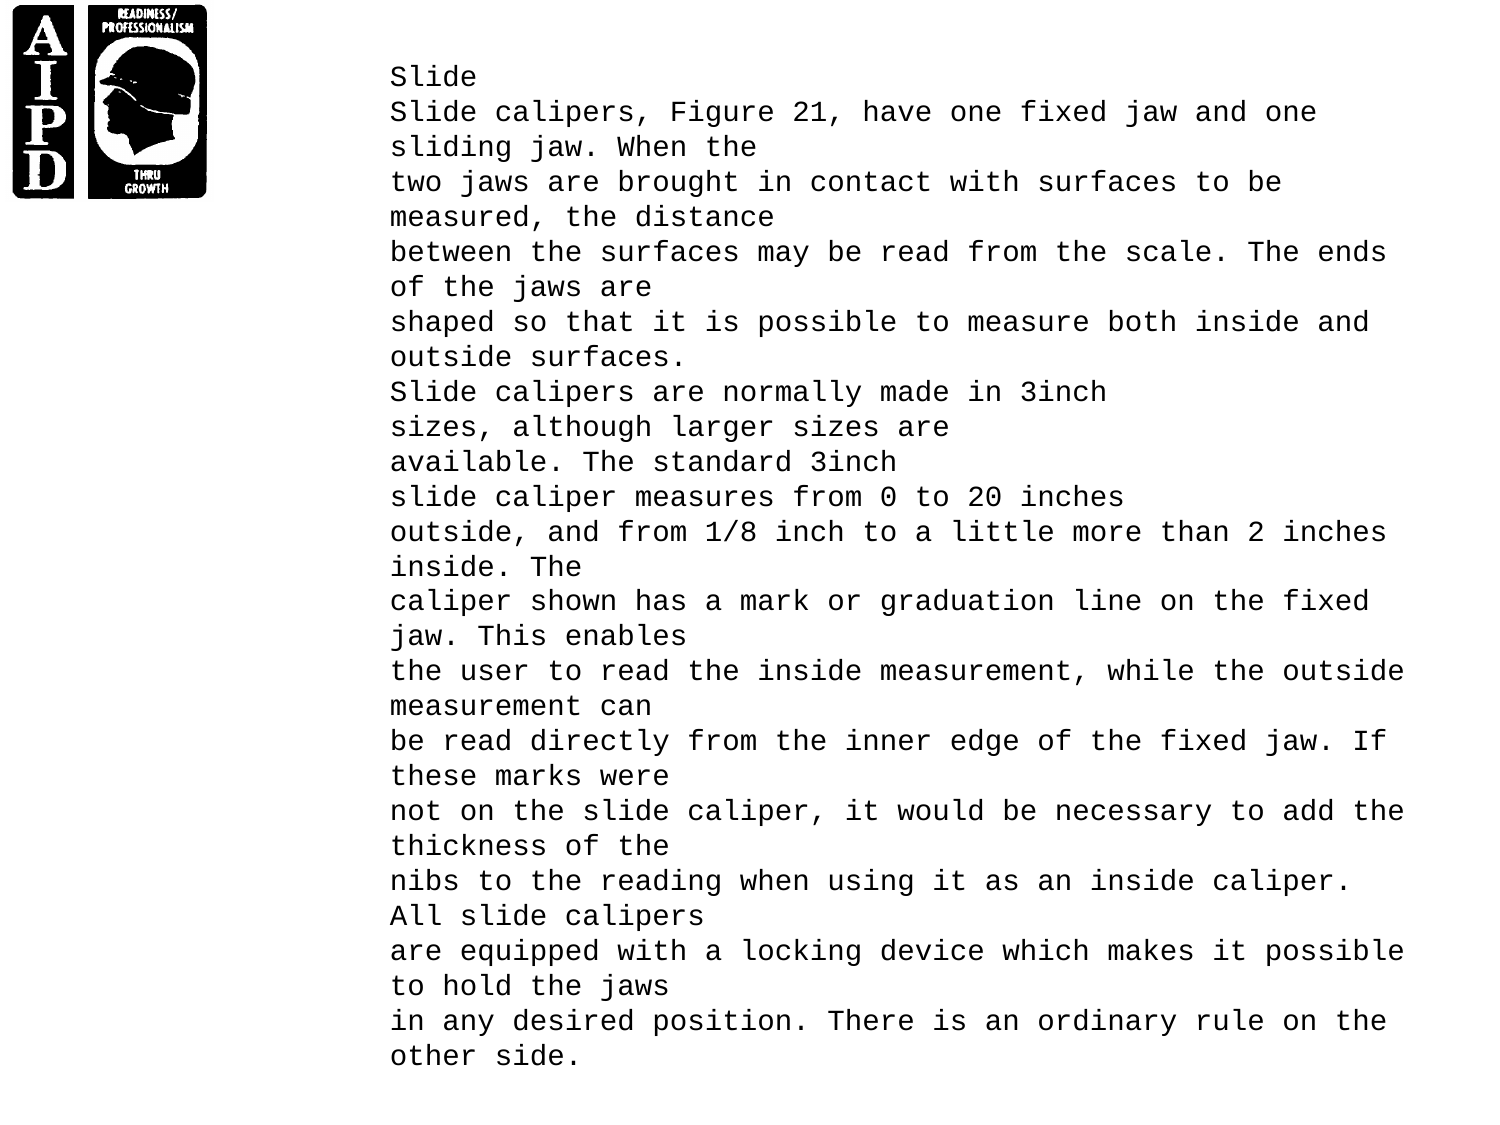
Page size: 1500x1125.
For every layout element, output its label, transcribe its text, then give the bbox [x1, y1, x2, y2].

text_box Slide Slide calipers, Figure 21, have one fixed jaw and one sliding jaw. When the two jaws are brought in contact with surfaces to be measured, the distance between the surfaces may be read from the scale. The ends of the jaws are shaped so that it is possible to measure both inside and outside surfaces. Slide calipers are normally made in 3inch sizes, although larger sizes are available. The standard 3inch slide caliper measures from 0 to 20 inches outside, and from 1/8 inch to a little more than 2 inches inside. The caliper shown has a mark or graduation line on the fixed jaw. This enables the user to read the inside measurement, while the outside measurement can be read directly from the inner edge of the fixed jaw. If these marks were not on the slide caliper, it would be necessary to add the thickness of the nibs to the reading when using it as an inside caliper. All slide calipers are equipped with a locking device which makes it possible to hold the jaws in any desired position. There is an ordinary rule on the other side. [374, 49, 1425, 1079]
picture [5, 0, 214, 202]
